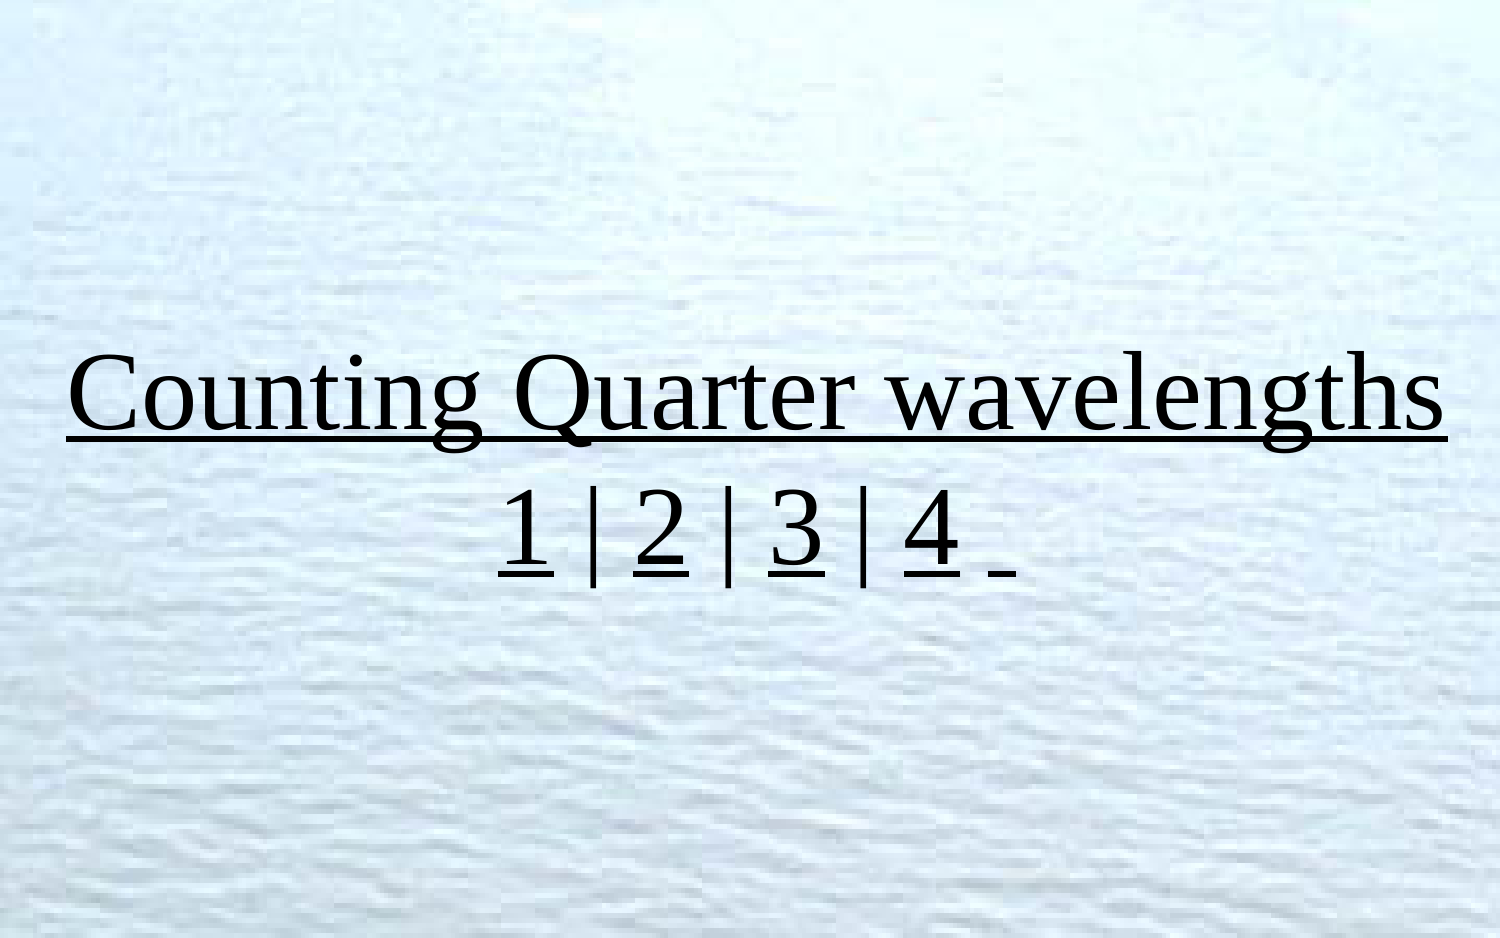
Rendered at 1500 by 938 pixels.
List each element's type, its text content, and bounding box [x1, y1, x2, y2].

text_box Counting Quarter wavelengths 1 | 2 | 3 | 4 [51, 309, 1463, 595]
picture [0, 0, 1500, 938]
